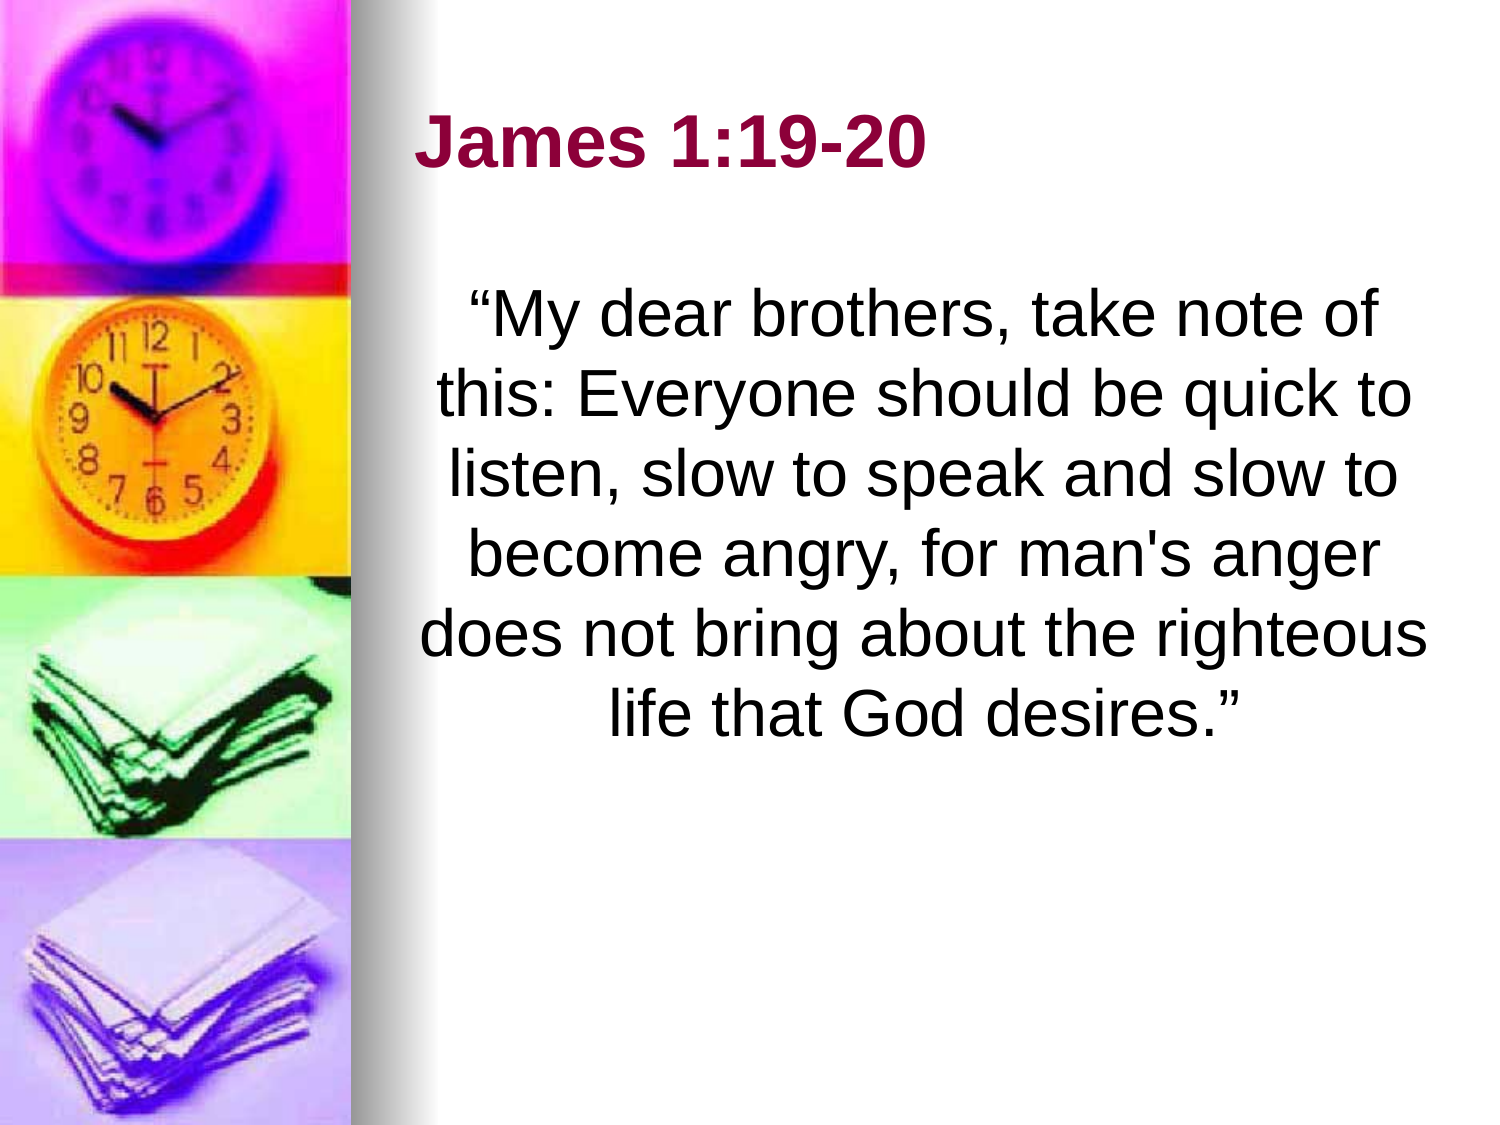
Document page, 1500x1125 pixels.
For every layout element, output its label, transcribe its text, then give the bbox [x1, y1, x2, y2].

picture [0, 0, 351, 1125]
title James 1:19-20 [399, 37, 1450, 238]
list “My dear brothers, take note of this: Everyone should be quick to listen, slow to speak and slow to become angry, for man's anger does not bring about the righteous life that God desires.” [399, 262, 1450, 1000]
